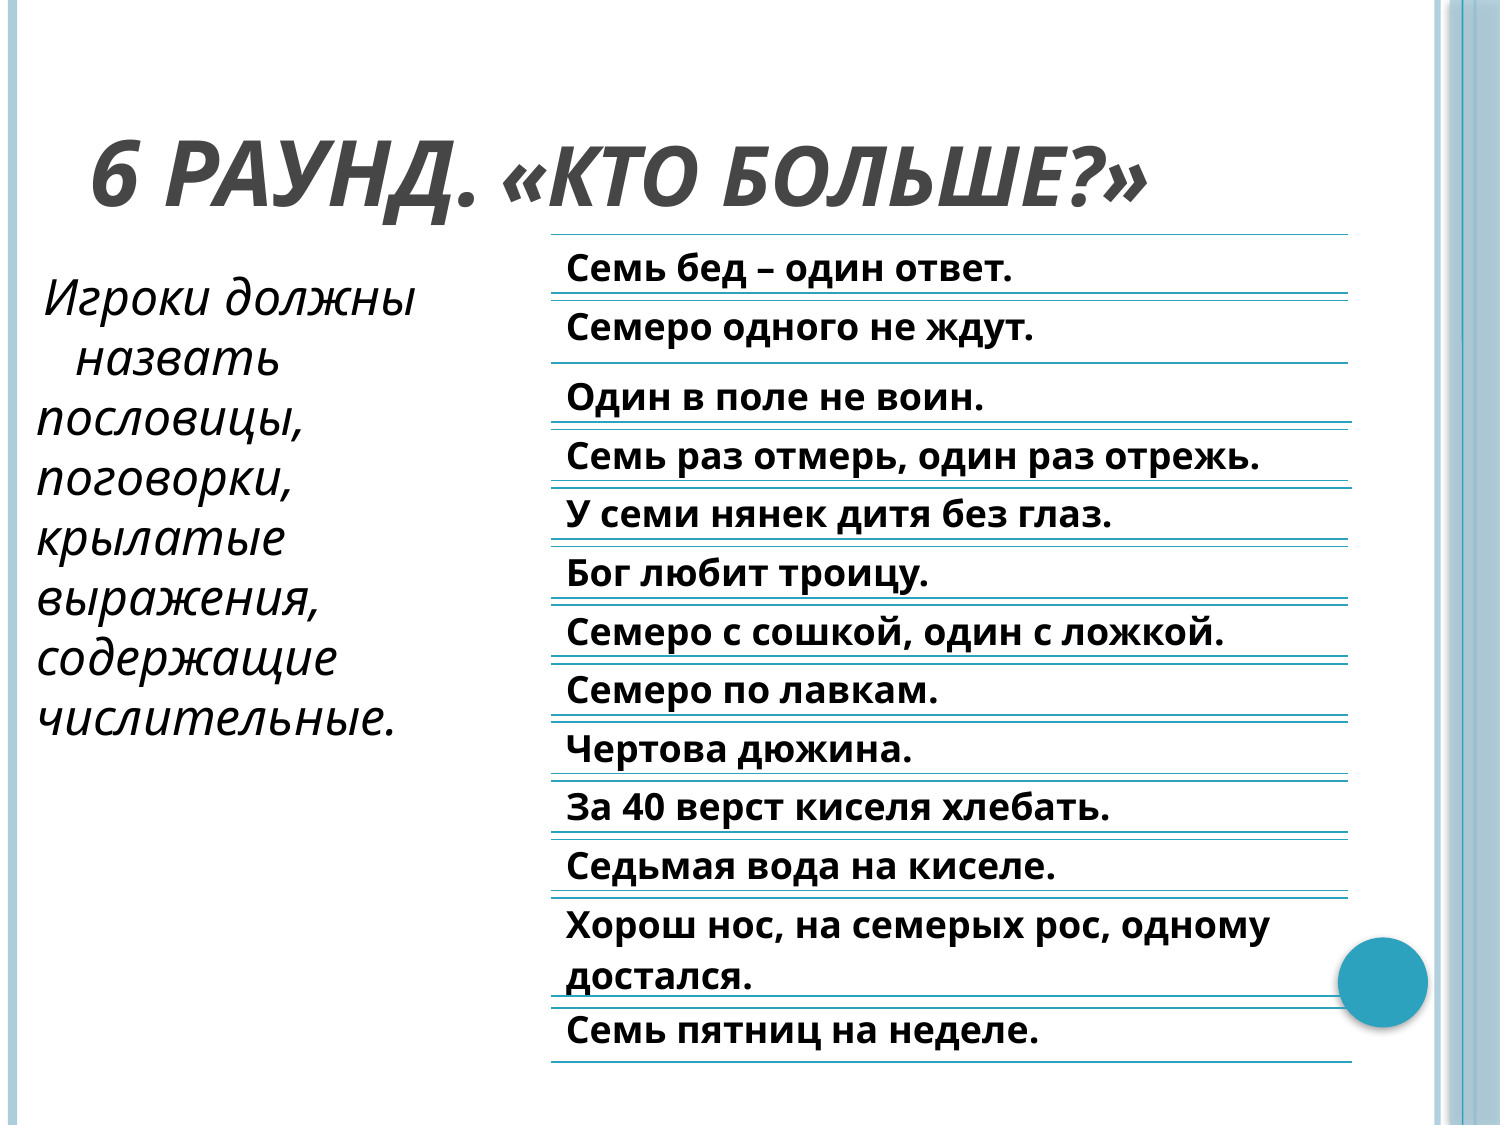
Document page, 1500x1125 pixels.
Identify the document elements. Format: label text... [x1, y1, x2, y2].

table_header Бог любит троицу. [551, 540, 1348, 597]
table_header Чертова дюжина. [551, 716, 1348, 773]
table_header Семь пятниц на неделе. [551, 997, 1352, 1061]
table_header Семеро с сошкой, один с ложкой. [551, 599, 1348, 655]
table_header Один в поле не воин. [551, 364, 1348, 421]
table_header Семь раз отмерь, один раз отрежь. [551, 423, 1352, 487]
table_header Семеро по лавкам. [551, 657, 1348, 714]
table_header Седьмая вода на киселе. [551, 833, 1348, 890]
table_header У семи нянек дитя без глаз. [551, 481, 1348, 538]
title 6 РАУНД. «Кто больше?» [75, 45, 1300, 233]
table_header Семь бед – один ответ. [551, 235, 1348, 292]
table_header Семеро одного не ждут. [551, 294, 1348, 362]
table_header Хорош нос, на семерых рос, одному достался. [551, 891, 1348, 995]
table_header За 40 верст киселя хлебать. [551, 774, 1348, 831]
list Игроки должны назвать пословицы, поговорки, крылатые выражения, содержащие числительные. [0, 257, 434, 1058]
